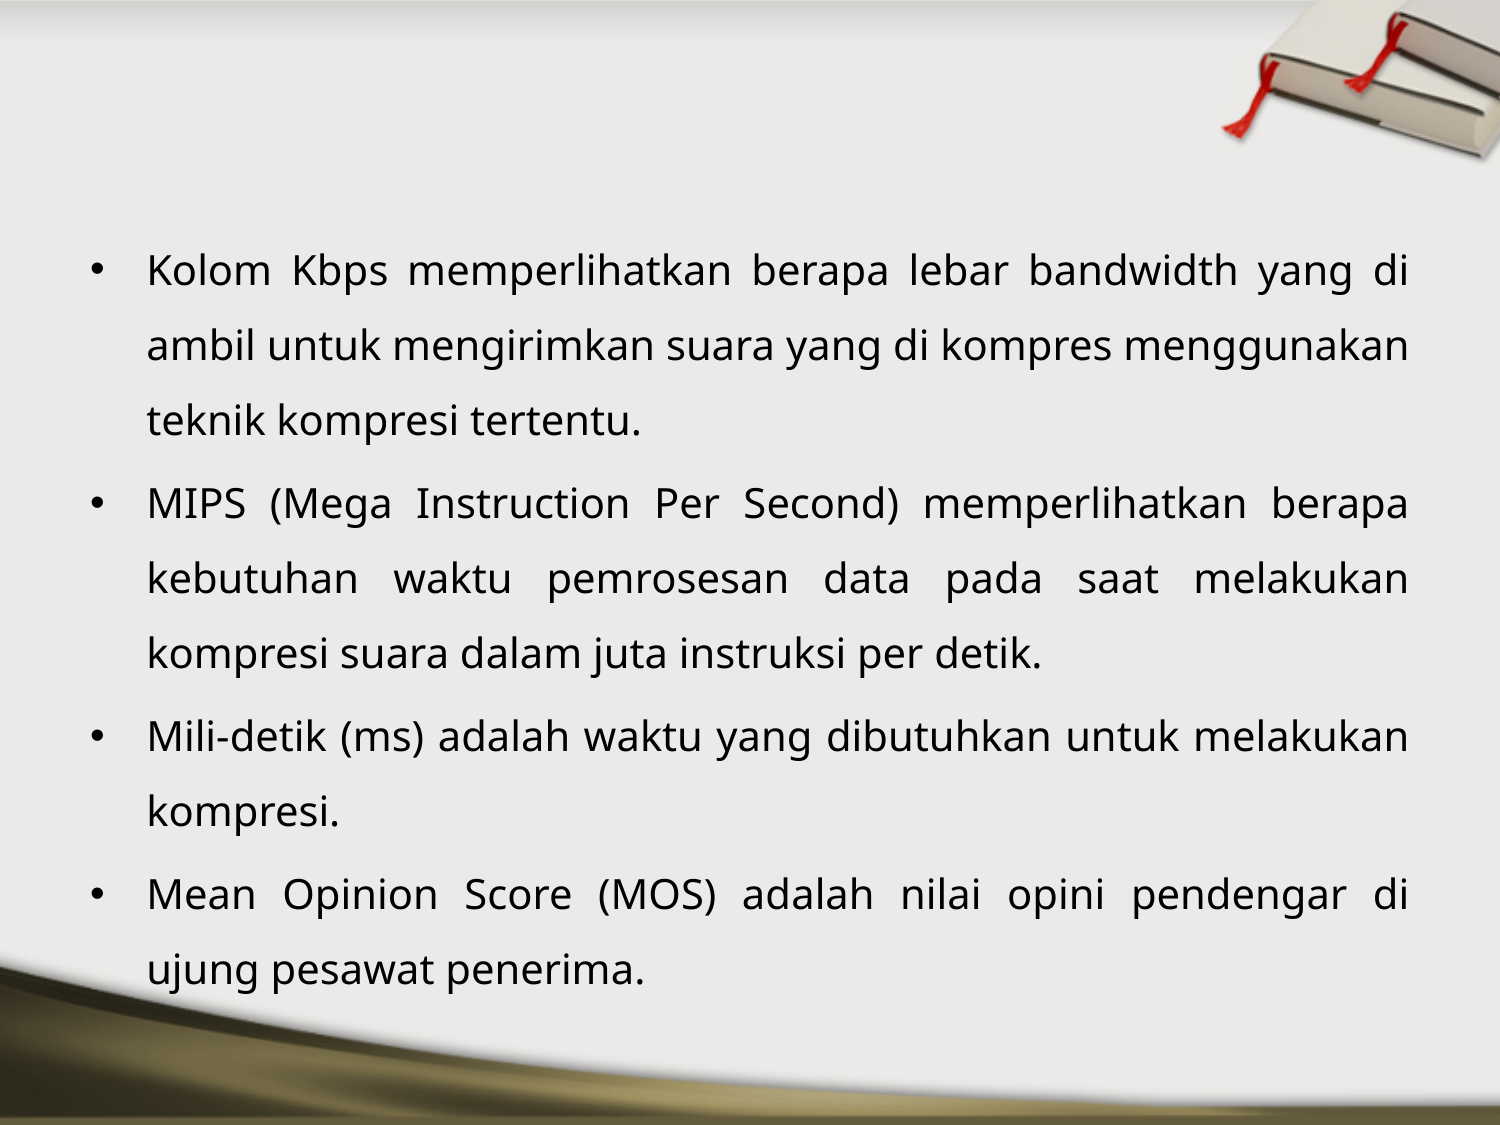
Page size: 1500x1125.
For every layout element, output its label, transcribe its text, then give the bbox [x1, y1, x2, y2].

picture [0, 0, 1500, 1125]
list Kolom Kbps memperlihatkan berapa lebar bandwidth yang di ambil untuk mengirimkan suara yang di kompres menggunakan teknik kompresi tertentu. MIPS (Mega Instruction Per Second) memperlihatkan berapa kebutuhan waktu pemrosesan data pada saat melakukan kompresi suara dalam juta instruksi per detik. Mili-detik (ms) adalah waktu yang dibutuhkan untuk melakukan kompresi. Mean Opinion Score (MOS) adalah nilai opini pendengar di ujung pesawat penerima. [74, 210, 1426, 954]
